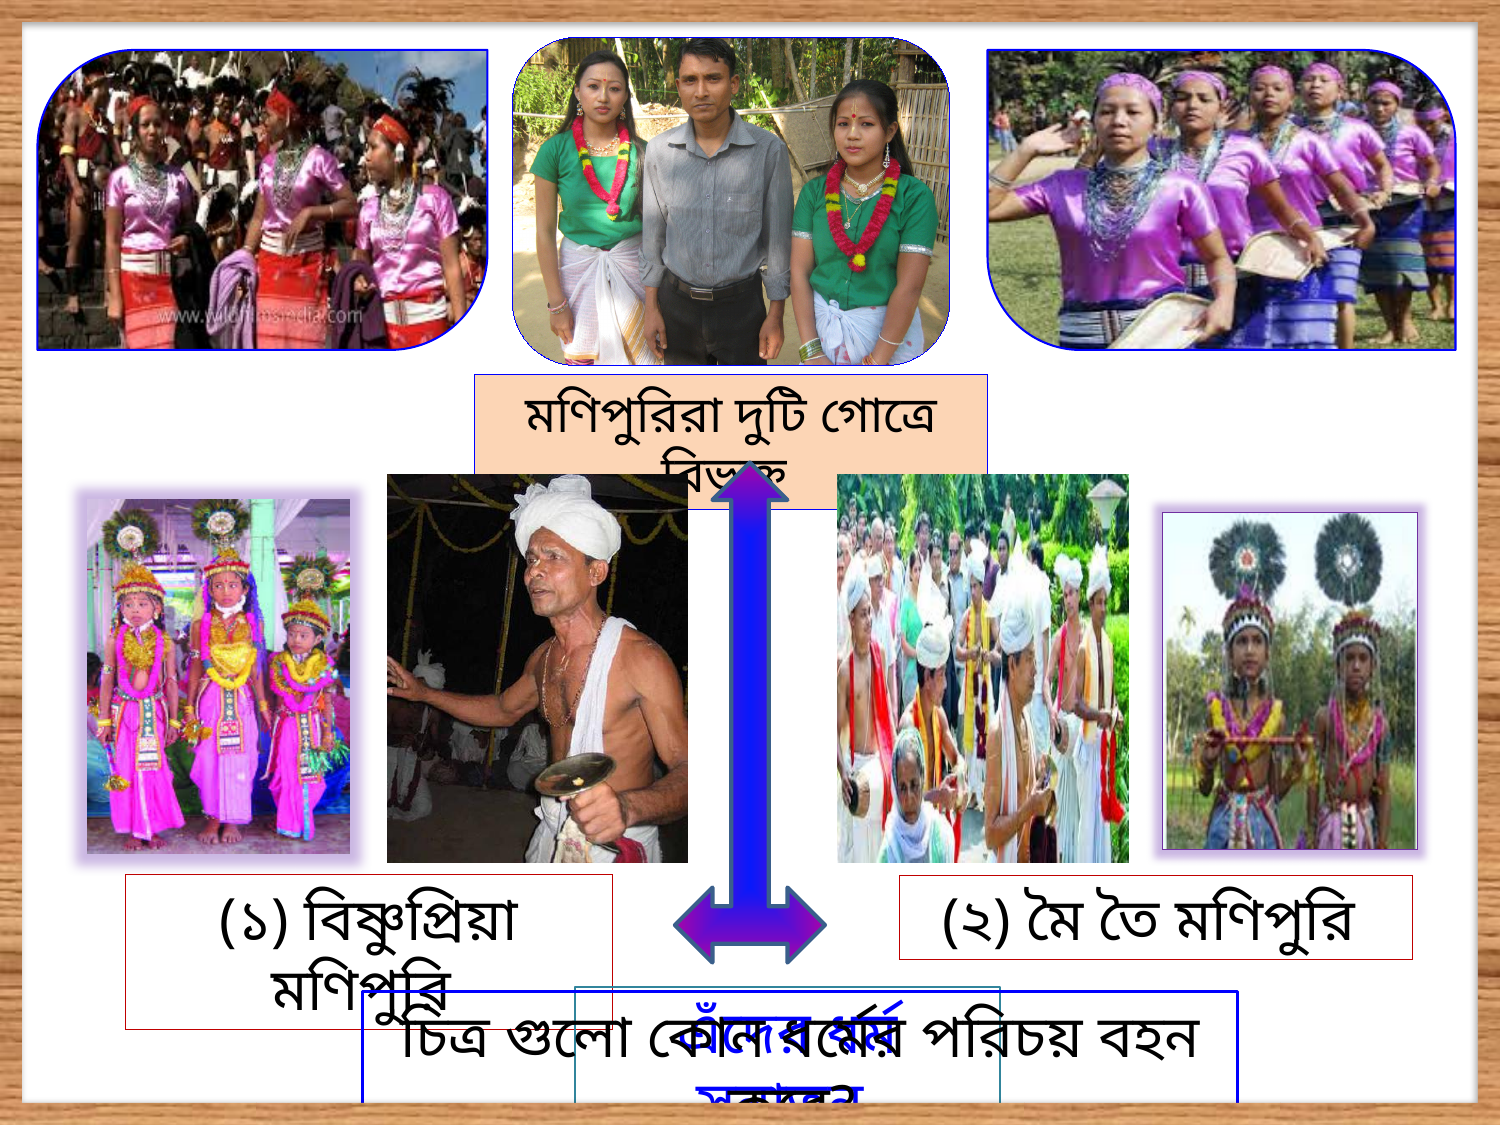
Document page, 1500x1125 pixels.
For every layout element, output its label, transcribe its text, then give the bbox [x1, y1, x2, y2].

picture [37, 49, 488, 351]
text_box [0, 0, 1500, 1125]
text_box এঁদের ধর্ম সনাতন [575, 987, 1000, 991]
picture [1162, 512, 1418, 851]
picture [87, 499, 351, 854]
picture [987, 49, 1456, 351]
picture [837, 474, 1129, 863]
text_box (১) বিষ্ণুপ্রিয়া মণিপুরি [125, 874, 613, 1030]
picture [512, 37, 951, 366]
picture [387, 474, 688, 863]
text_box (২) মৈ তৈ মণিপুরি [899, 875, 1413, 960]
text_box [672, 460, 828, 965]
text_box চিত্র গুলো কোন ধর্মের পরিচয় বহন করে? [362, 991, 1238, 1099]
text_box মণিপুরিরা দুটি গোত্রে বিভক্ত [474, 374, 988, 510]
